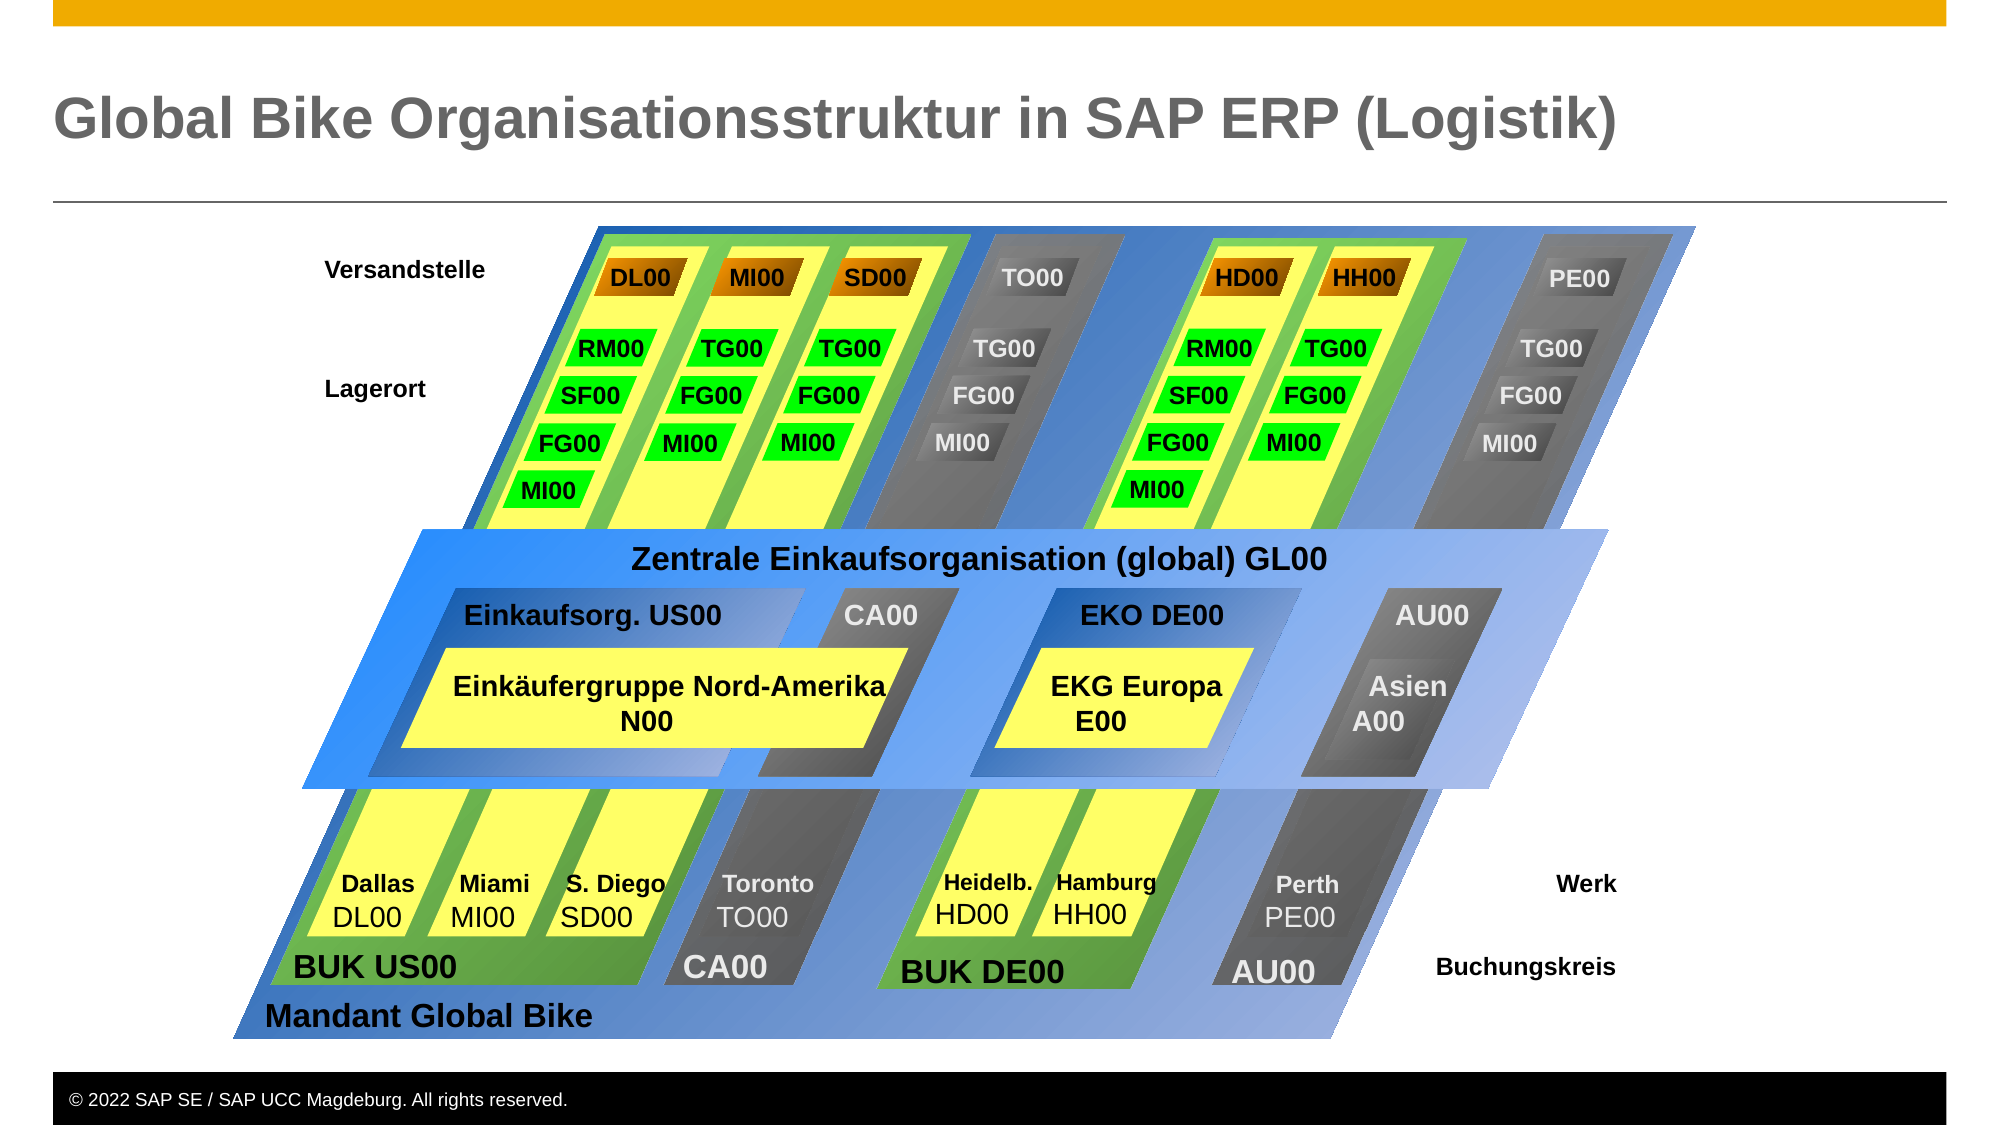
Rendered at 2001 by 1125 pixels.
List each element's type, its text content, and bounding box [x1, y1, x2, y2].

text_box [233, 225, 1696, 1044]
title Global Bike Organisationsstruktur in SAP ERP (Logistik) [53, 53, 1947, 178]
